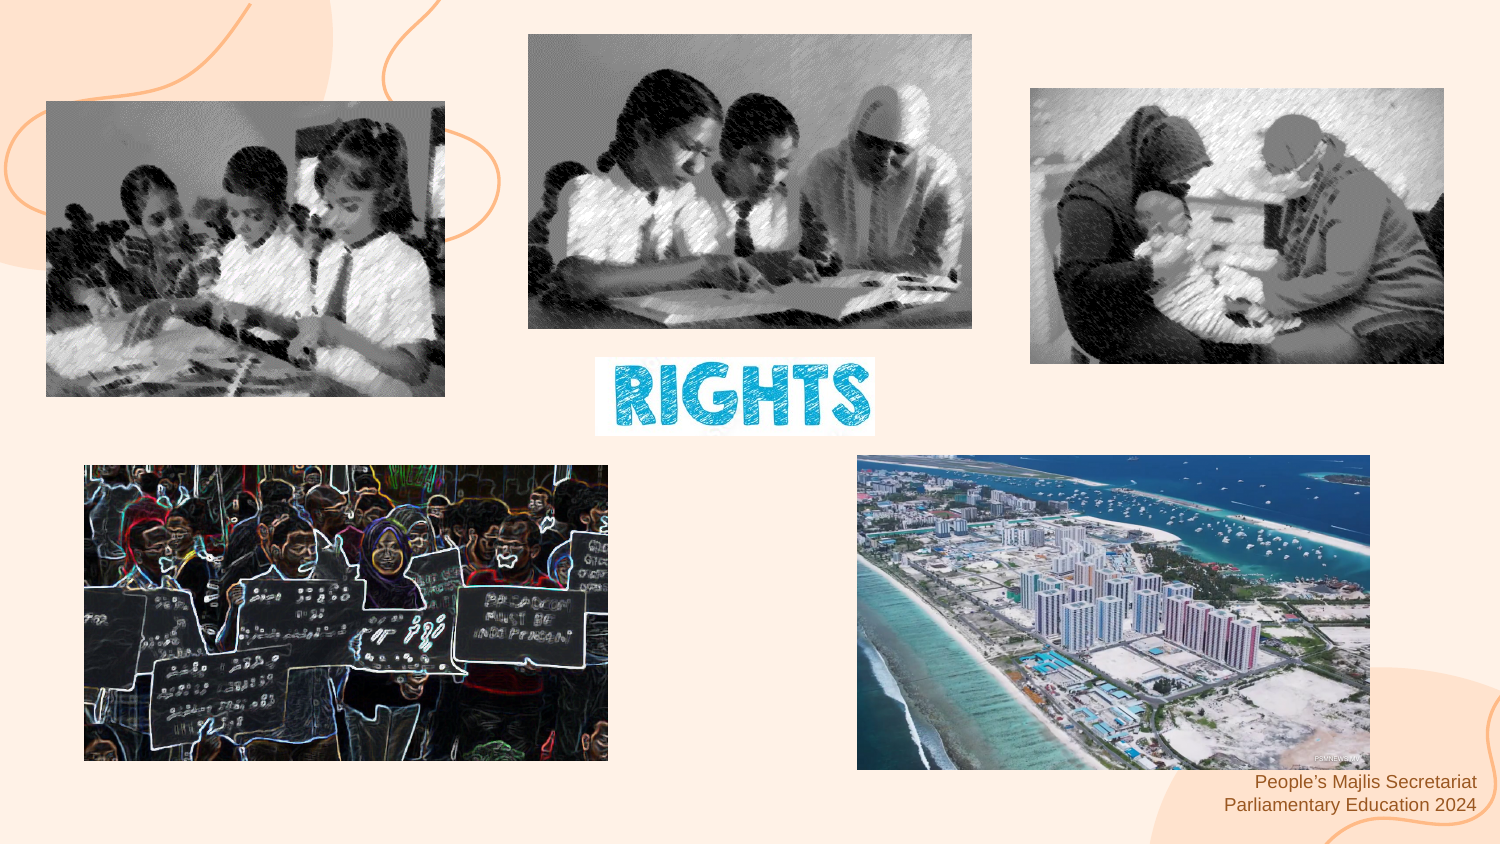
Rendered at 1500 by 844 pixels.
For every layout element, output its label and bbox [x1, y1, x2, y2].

picture [84, 465, 609, 761]
picture [1030, 88, 1444, 364]
picture [857, 455, 1370, 770]
picture [46, 101, 445, 397]
picture [528, 33, 972, 330]
picture [594, 357, 875, 436]
